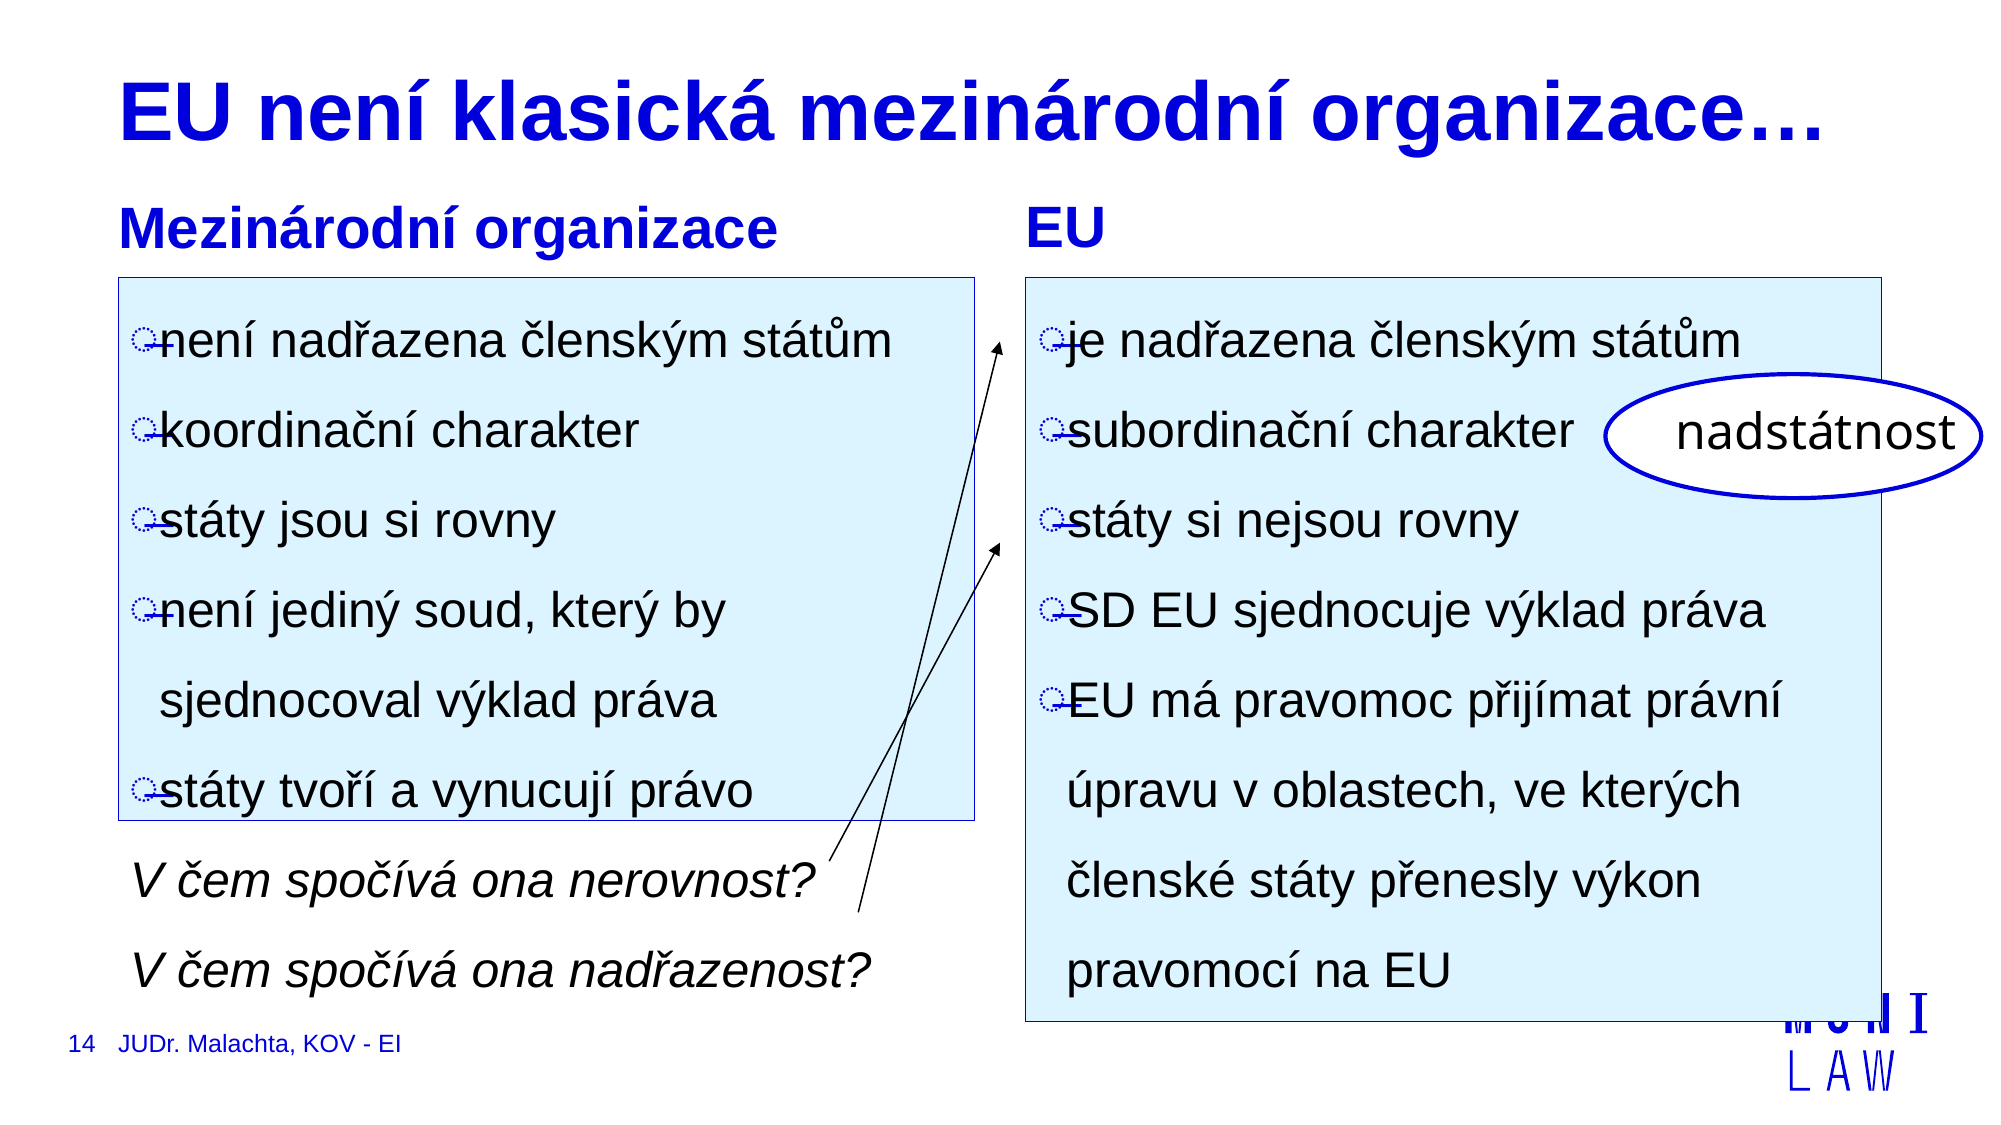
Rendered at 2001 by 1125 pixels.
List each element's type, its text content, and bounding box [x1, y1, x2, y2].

list je nadřazena členským státům subordinační charakter státy si nejsou rovny SD EU sjednocuje výklad práva EU má pravomoc přijímat právní úpravu v oblastech, ve kterých členské státy přenesly výkon pravomocí na EU [1025, 277, 1882, 1022]
title EU není klasická mezinárodní organizace… [118, 74, 1883, 149]
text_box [857, 341, 1001, 913]
footer JUDr. Malachta, KOV - EI [118, 1021, 1418, 1063]
slide_number 14 [67, 1021, 110, 1063]
text_box nadstátnost [1603, 372, 1984, 501]
list Mezinárodní organizace [118, 212, 975, 258]
list EU [1025, 211, 1882, 257]
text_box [828, 542, 852, 862]
list není nadřazena členským státům koordinační charakter státy jsou si rovny není jediný soud, který by sjednocoval výklad práva státy tvoří a vynucují právo V čem spočívá ona nerovnost? V čem spočívá ona nadřazenost? [118, 277, 975, 821]
